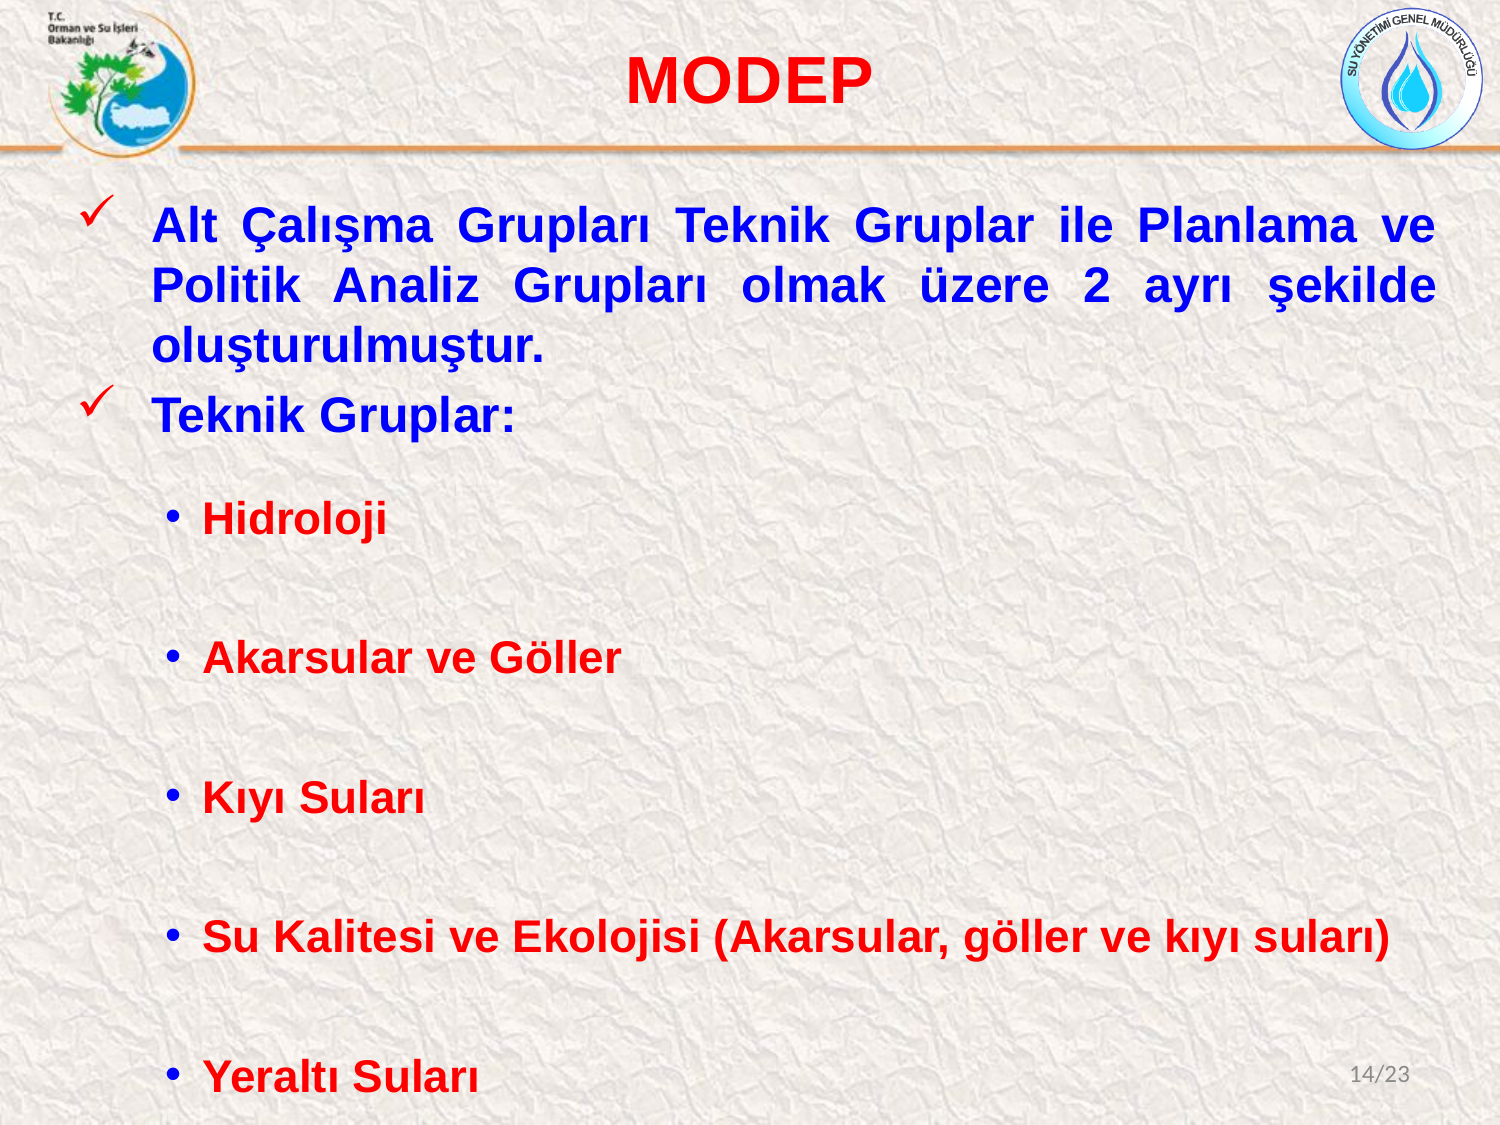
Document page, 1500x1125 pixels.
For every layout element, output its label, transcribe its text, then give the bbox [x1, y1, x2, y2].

list Alt Çalışma Grupları Teknik Gruplar ile Planlama ve Politik Analiz Grupları olmak üzere 2 ayrı şekilde oluşturulmuştur. Teknik Gruplar: Hidroloji Akarsular ve Göller Kıyı Suları Su Kalitesi ve Ekolojisi (Akarsular, göller ve kıyı suları) Yeraltı Suları [0, 184, 1454, 1048]
title MODEP [74, 7, 1338, 147]
slide_number 14/23 [1074, 1042, 1425, 1103]
picture [0, 0, 1500, 1125]
